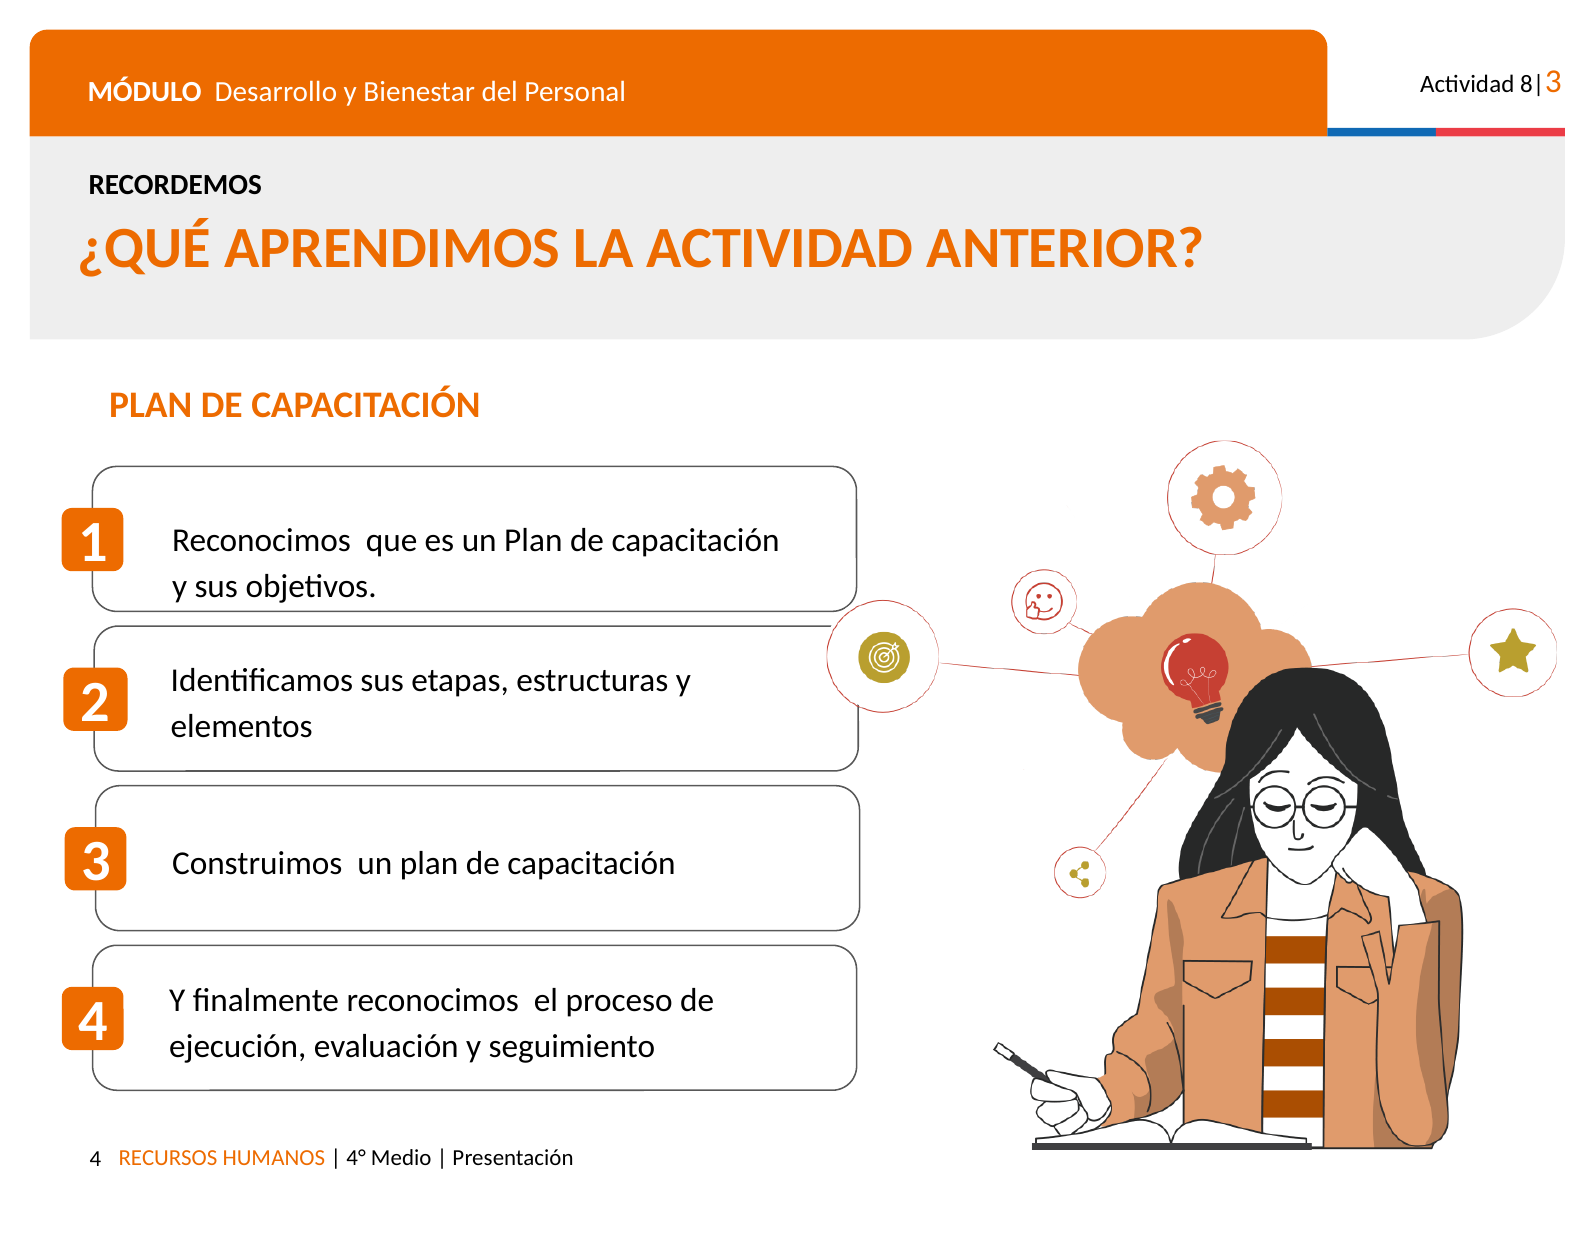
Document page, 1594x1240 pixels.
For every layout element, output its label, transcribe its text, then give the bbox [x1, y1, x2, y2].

text_box ¿QUÉ APRENDIMOS LA ACTIVIDAD ANTERIOR? [62, 207, 1531, 294]
text_box PLAN DE CAPACITACIÓN [94, 370, 879, 441]
picture [798, 411, 1592, 1163]
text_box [61, 466, 793, 614]
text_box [61, 945, 793, 1091]
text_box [64, 785, 793, 931]
text_box RECORDEMOS [73, 150, 845, 216]
slide_number 4 [72, 1128, 117, 1240]
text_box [63, 625, 793, 772]
